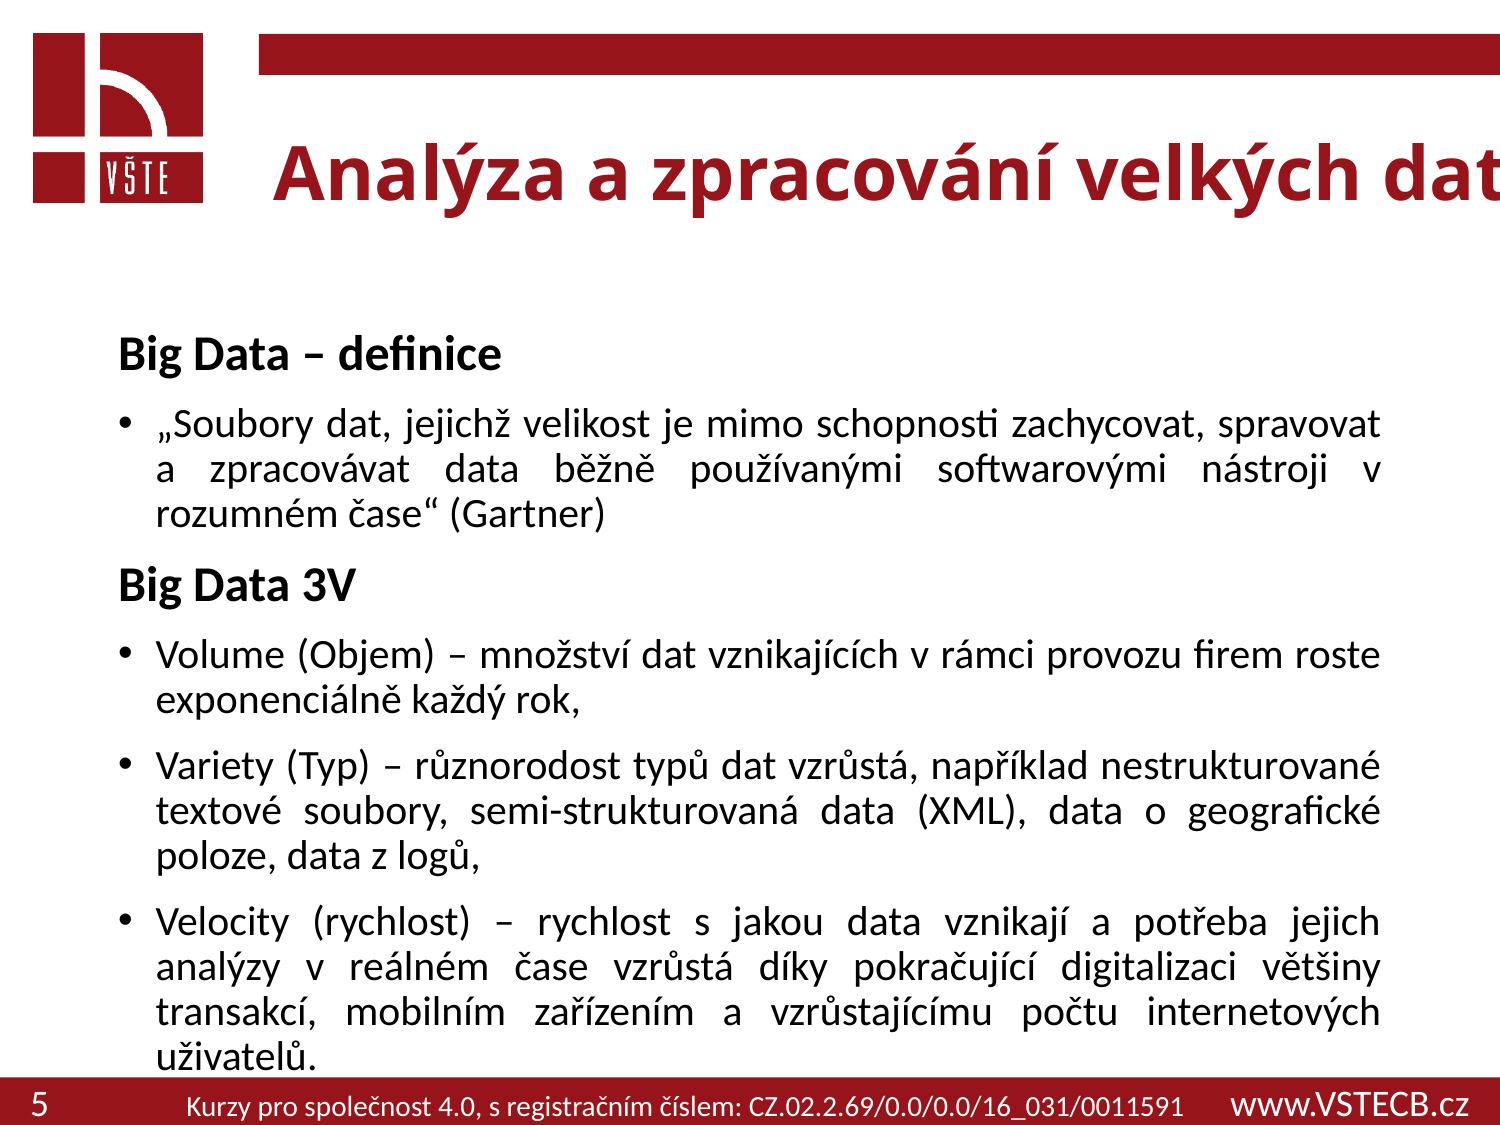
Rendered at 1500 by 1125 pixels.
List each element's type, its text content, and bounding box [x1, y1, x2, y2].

title Analýza a zpracování velkých dat [258, 76, 1500, 278]
list Big Data – definice „Soubory dat, jejichž velikost je mimo schopnosti zachycovat, spravovat a zpracovávat data běžně používanými softwarovými nástroji v rozumném čase“ (Gartner) Big Data 3V Volume (Objem) – množství dat vznikajících v rámci provozu firem roste exponenciálně každý rok, Variety (Typ) – různorodost typů dat vzrůstá, například nestrukturované textové soubory, semi-strukturovaná data (XML), data o geografické poloze, data z logů, Velocity (rychlost) – rychlost s jakou data vznikají a potřeba jejich analýzy v reálném čase vzrůstá díky pokračující digitalizaci většiny transakcí, mobilním zařízením a vzrůstajícímu počtu internetových uživatelů. [103, 319, 1397, 853]
text_box [258, 33, 1500, 76]
text_box 5 Kurzy pro společnost 4.0, s registračním číslem: CZ.02.2.69/0.0/0.0/16_031/0011591 www.VSTECB.cz [0, 1076, 1500, 1125]
picture [33, 33, 203, 203]
